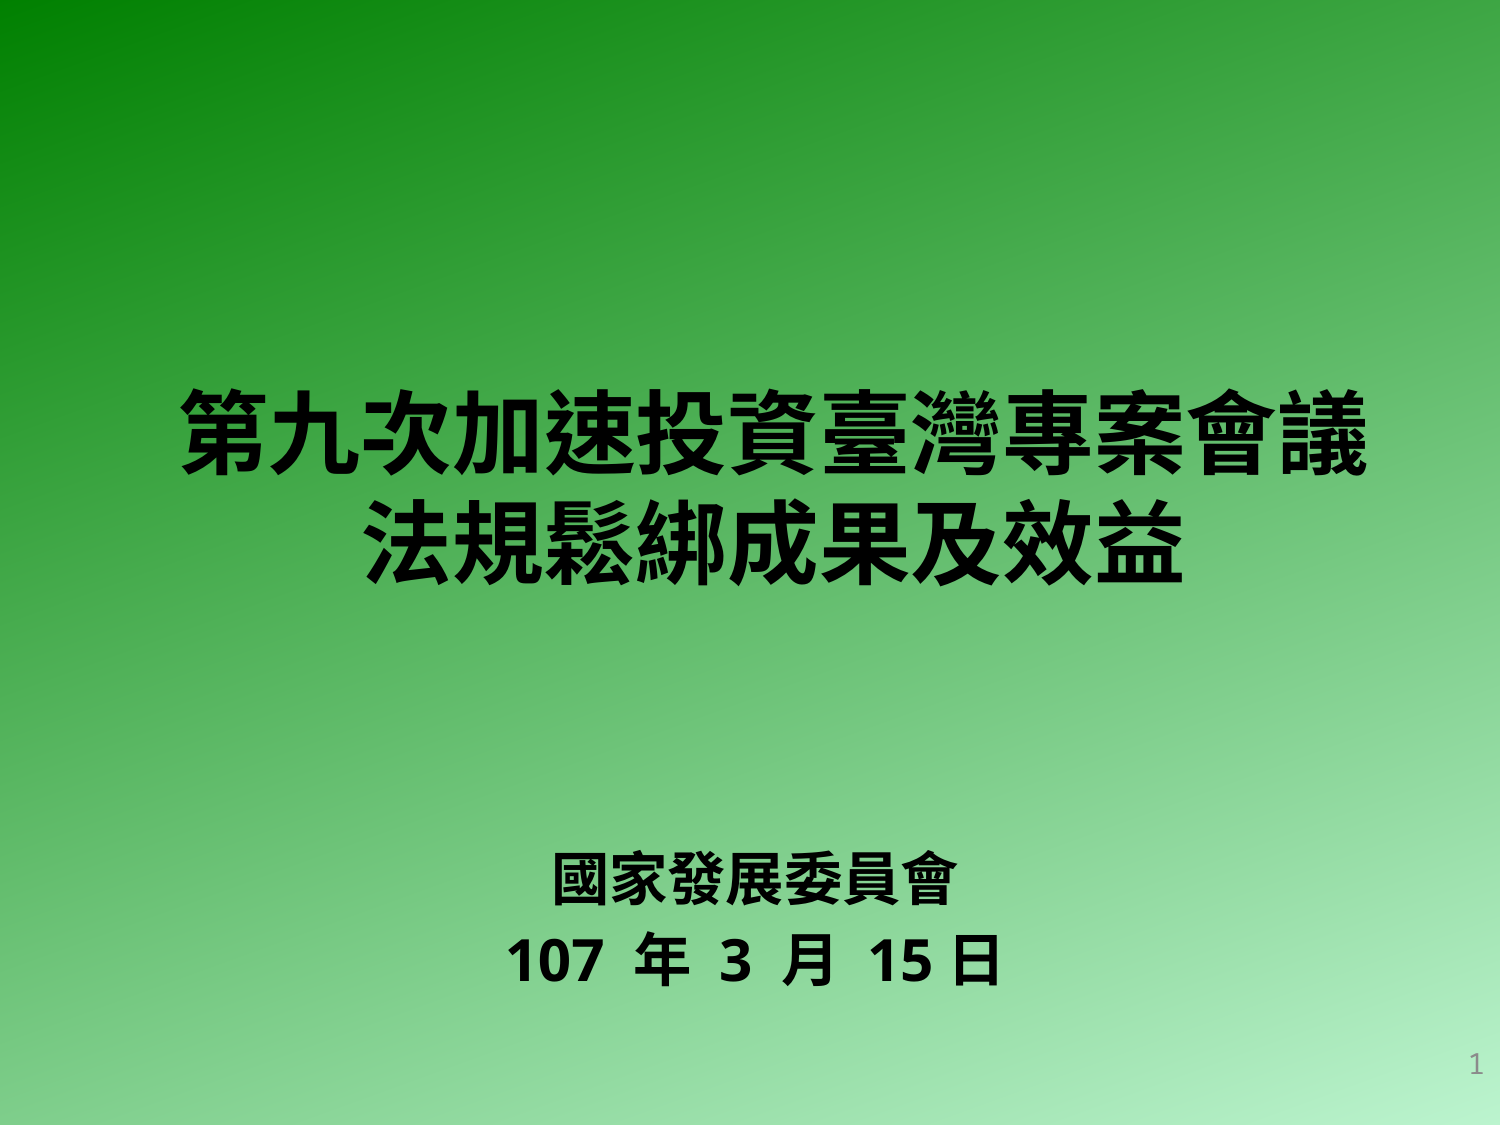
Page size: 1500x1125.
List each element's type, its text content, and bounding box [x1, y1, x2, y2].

title 第九次加速投資臺灣專案會議 法規鬆綁成果及效益 [135, 302, 1412, 669]
slide_number 1 [1149, 1034, 1500, 1095]
subtitle 國家發展委員會 107 年 3 月 15日 [230, 834, 1281, 1051]
